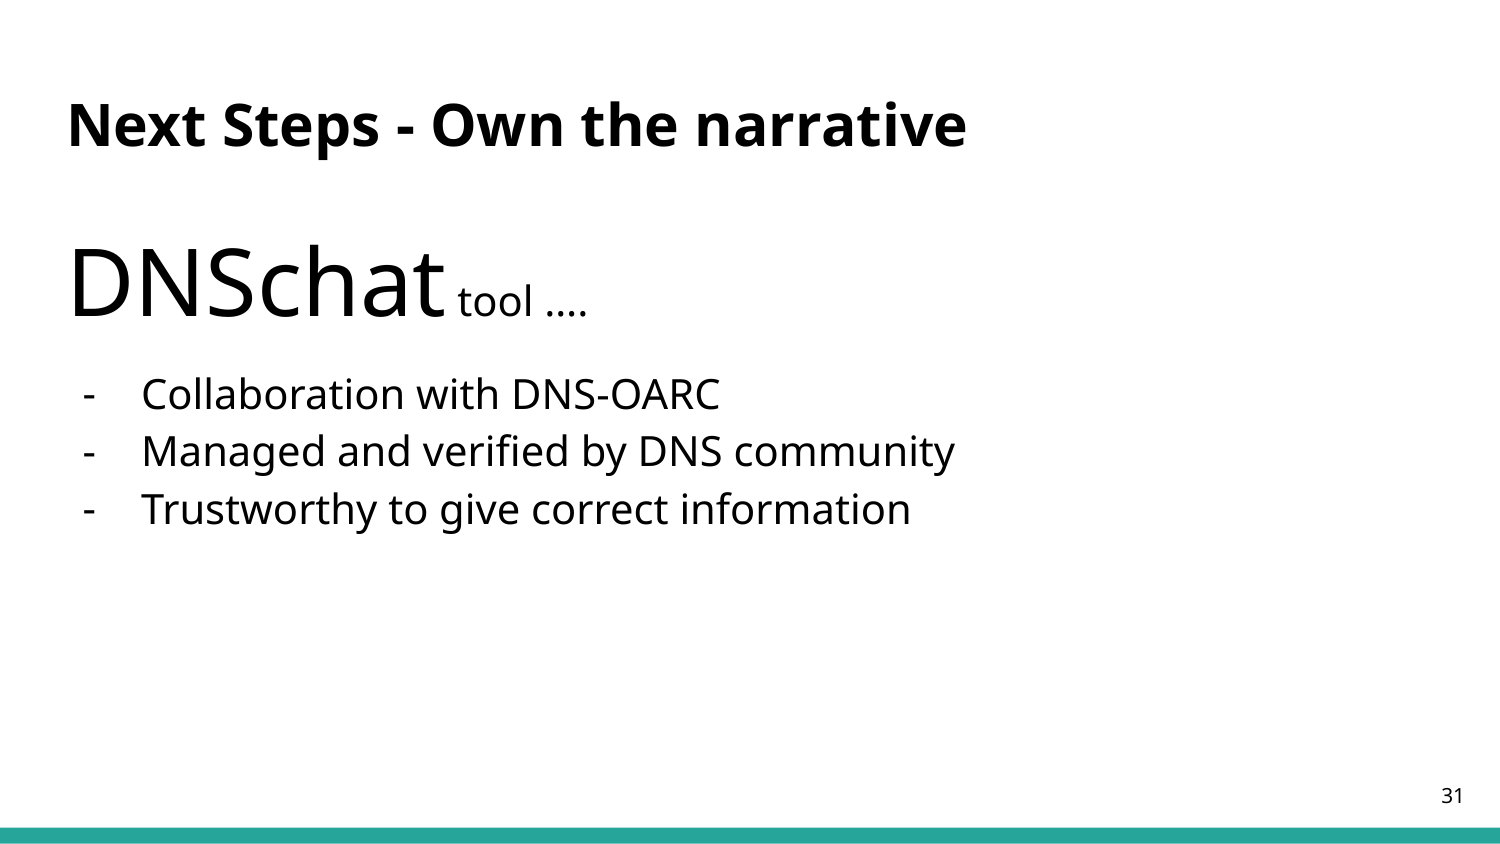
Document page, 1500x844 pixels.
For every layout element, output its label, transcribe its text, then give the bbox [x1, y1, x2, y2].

title Next Steps - Own the narrative [51, 72, 1449, 174]
list DNSchat tool …. Collaboration with DNS-OARC Managed and verified by DNS community Trustworthy to give correct information [51, 190, 1449, 748]
slide_number ‹#› [1389, 764, 1480, 830]
